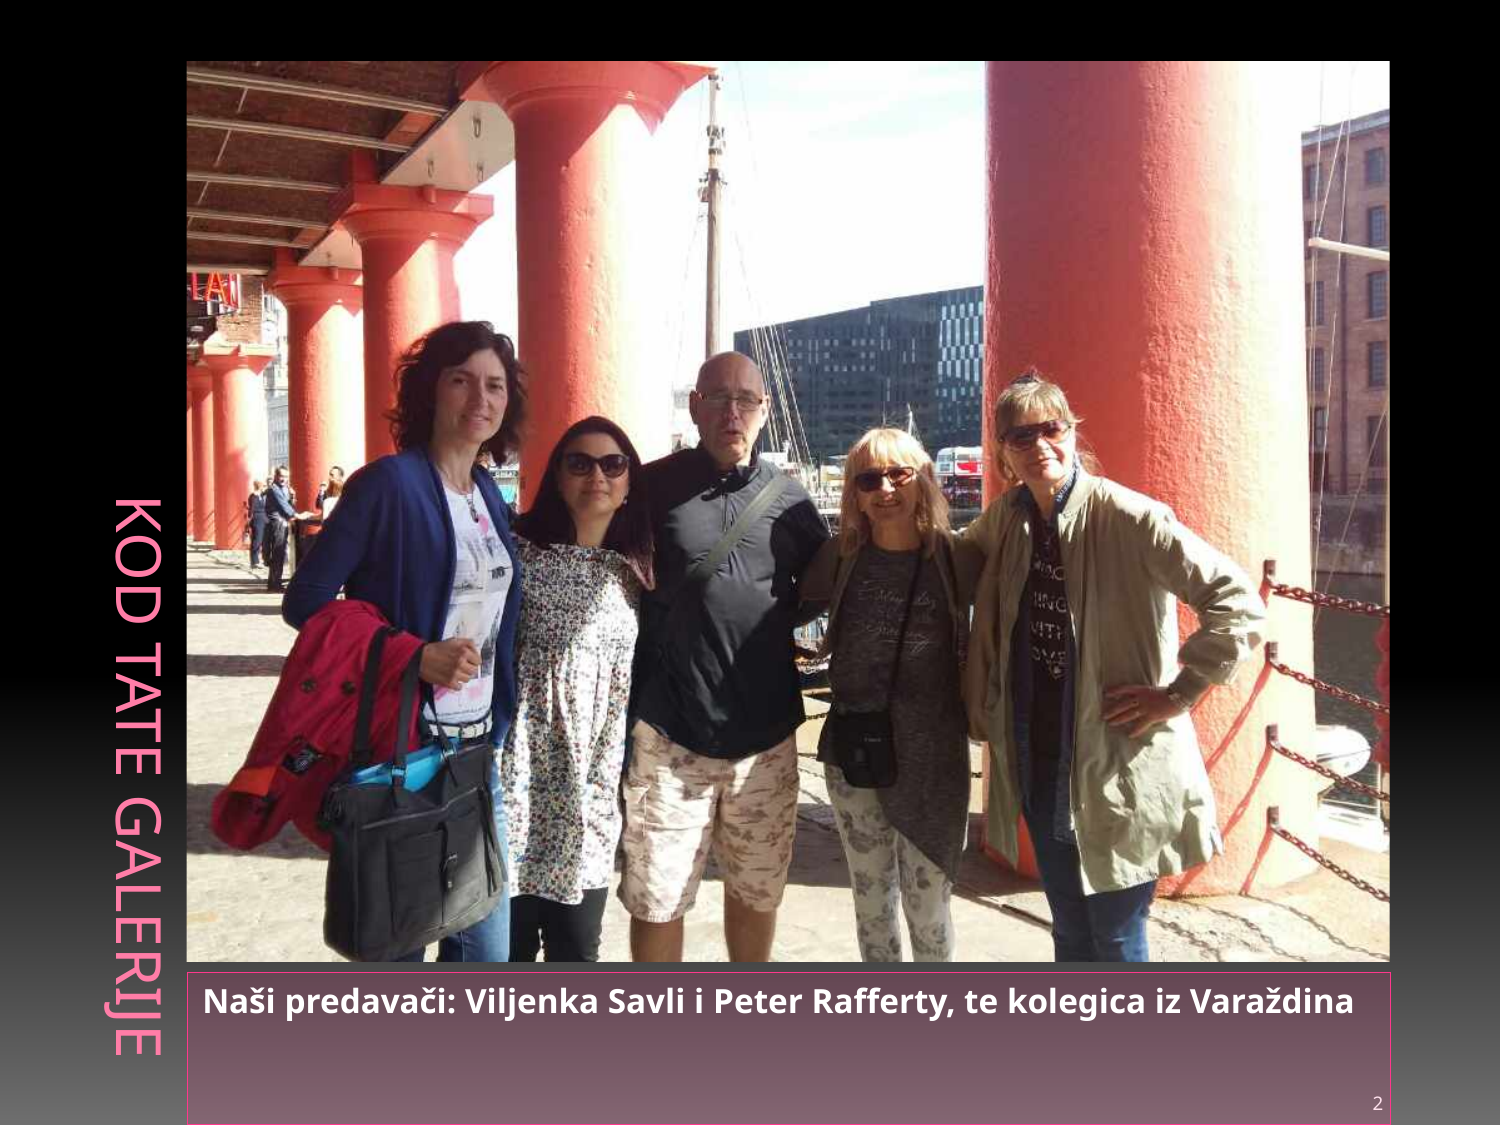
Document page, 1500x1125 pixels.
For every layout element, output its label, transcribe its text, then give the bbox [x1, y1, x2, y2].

title Kod Tate Galerije [36, 24, 186, 1075]
slide_number 2 [1347, 1075, 1408, 1125]
list Naši predavači: Viljenka Savli i Peter Rafferty, te kolegica iz Varaždina [187, 972, 1391, 1125]
picture [186, 61, 1390, 962]
